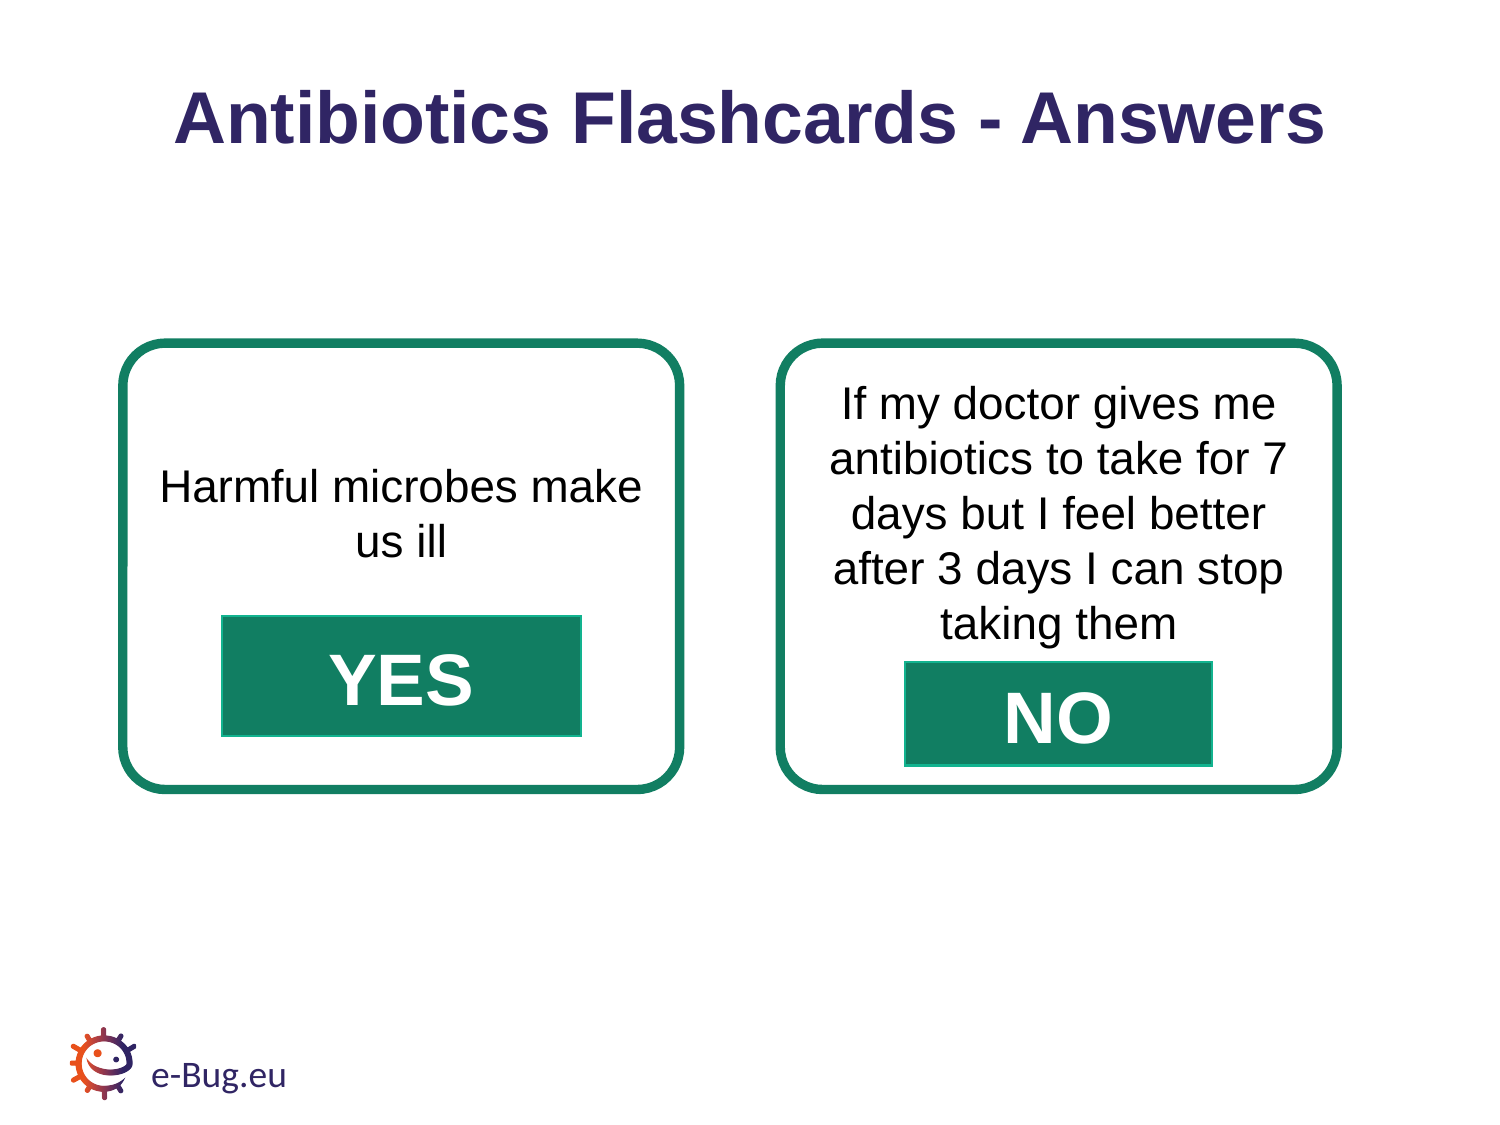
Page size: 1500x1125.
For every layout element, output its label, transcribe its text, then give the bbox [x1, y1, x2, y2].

footer e-Bug.eu [136, 1042, 643, 1103]
text_box If my doctor gives me antibiotics to take for 7 days but I feel better after 3 days I can stop taking them [780, 343, 1338, 790]
picture [69, 1027, 137, 1103]
text_box Harmful microbes make us ill [122, 343, 680, 790]
text_box NO [904, 661, 1213, 767]
text_box YES [221, 615, 582, 737]
text_box Antibiotics Flashcards - Answers [103, 42, 1397, 197]
